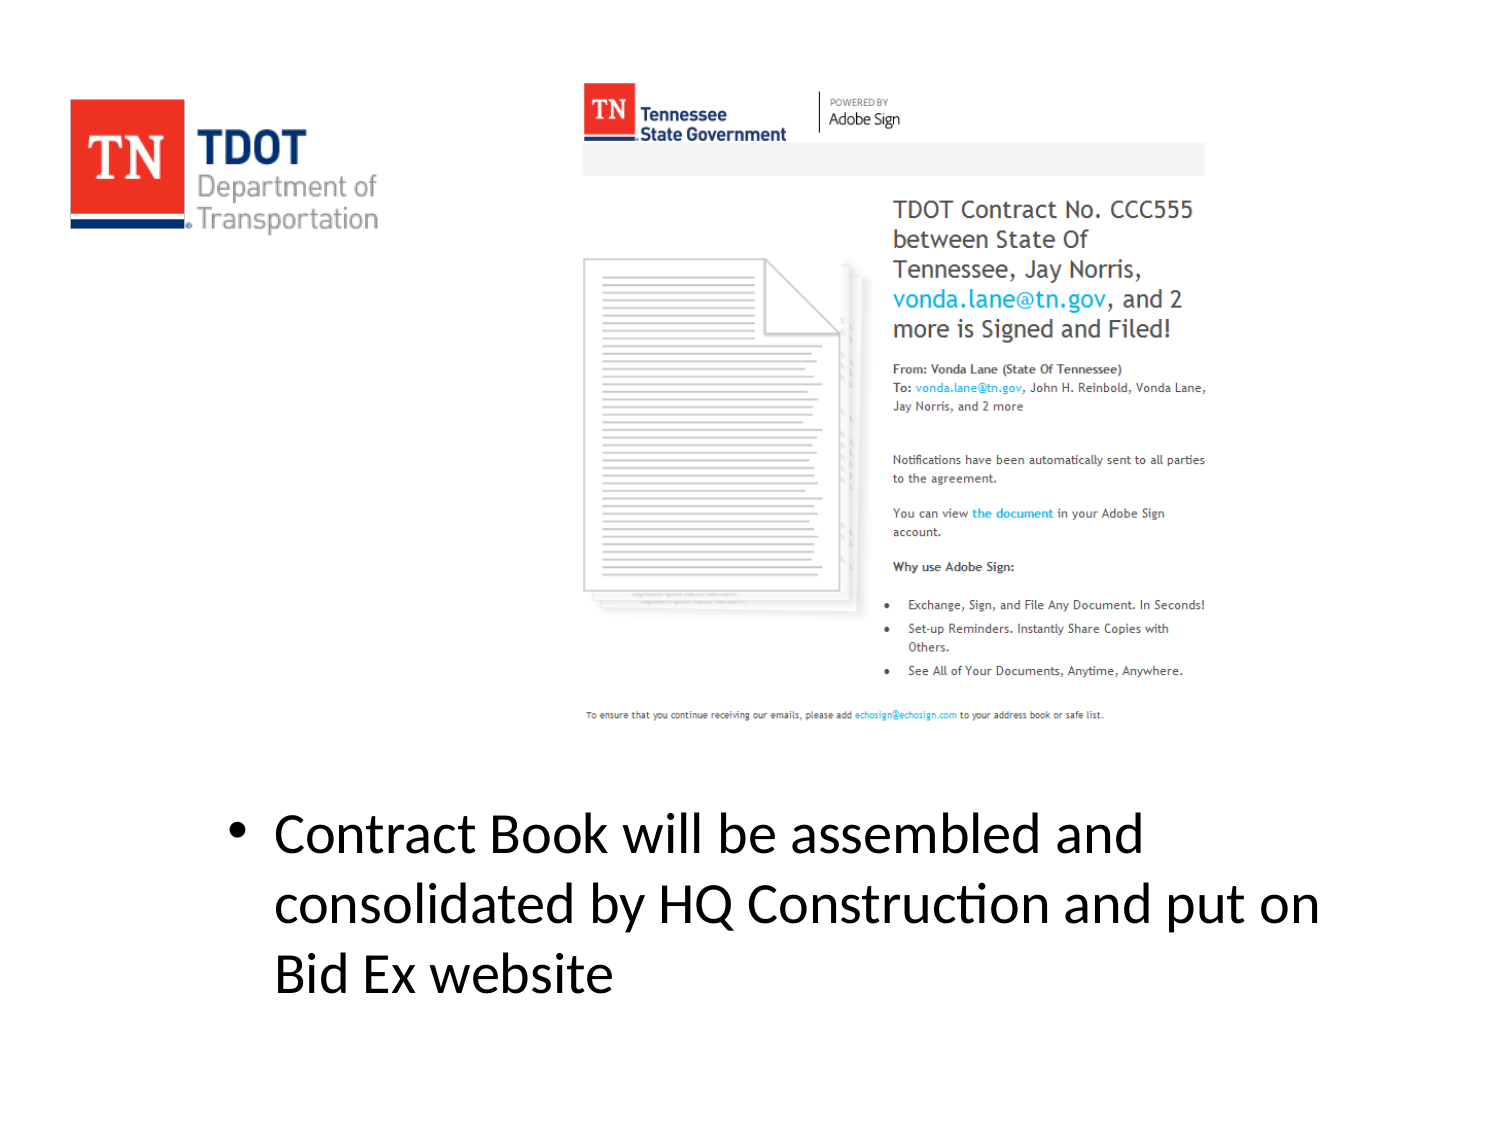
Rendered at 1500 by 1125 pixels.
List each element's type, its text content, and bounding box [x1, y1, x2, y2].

picture [574, 74, 1318, 776]
text_box Contract Book will be assembled and consolidated by HQ Construction and put on Bid Ex website [212, 787, 1363, 1013]
text_box [87, 287, 1413, 1000]
